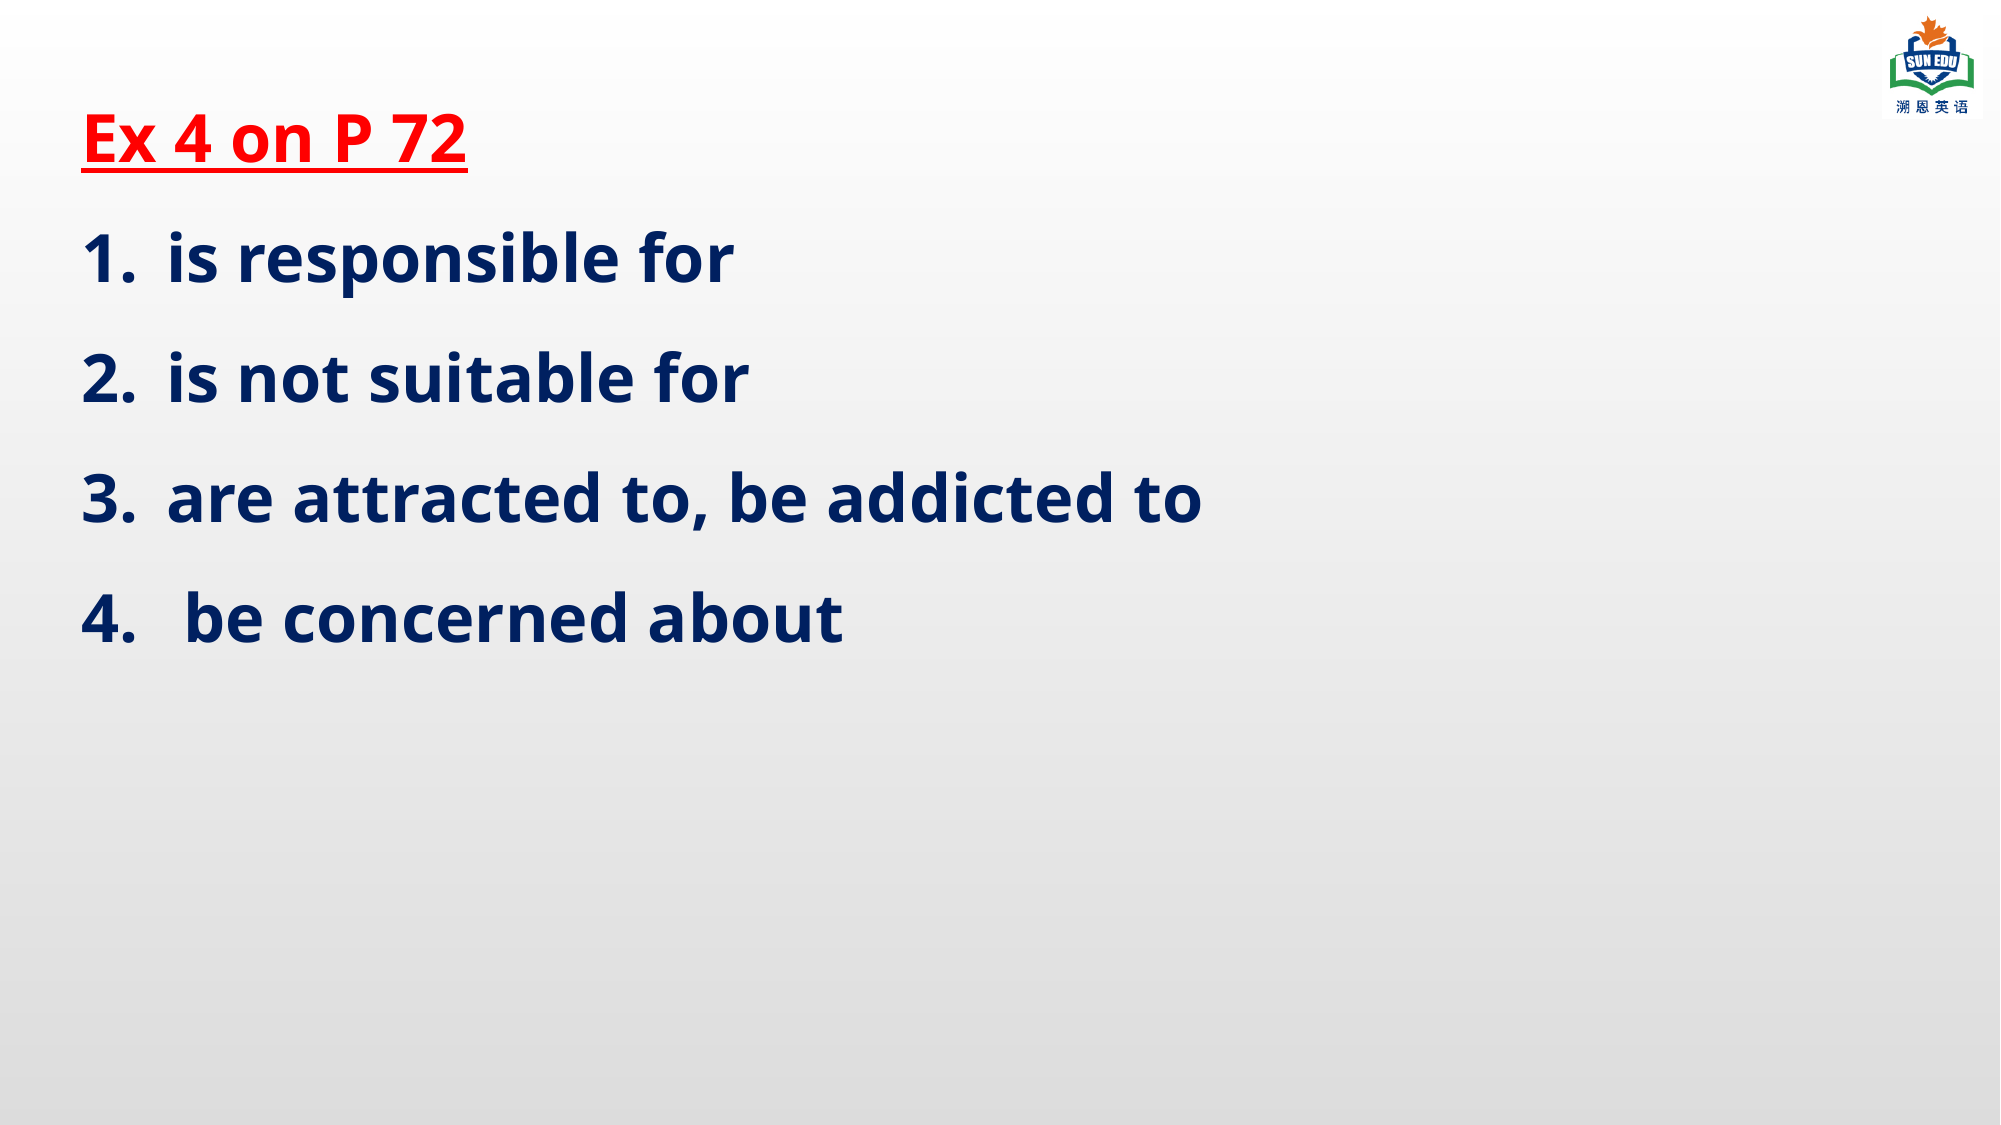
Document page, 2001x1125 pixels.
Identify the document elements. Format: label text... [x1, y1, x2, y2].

picture [1882, 13, 1983, 119]
text_box Ex 4 on P 72 is responsible for is not suitable for are attracted to, be addicted to be concerned about [66, 48, 1892, 664]
